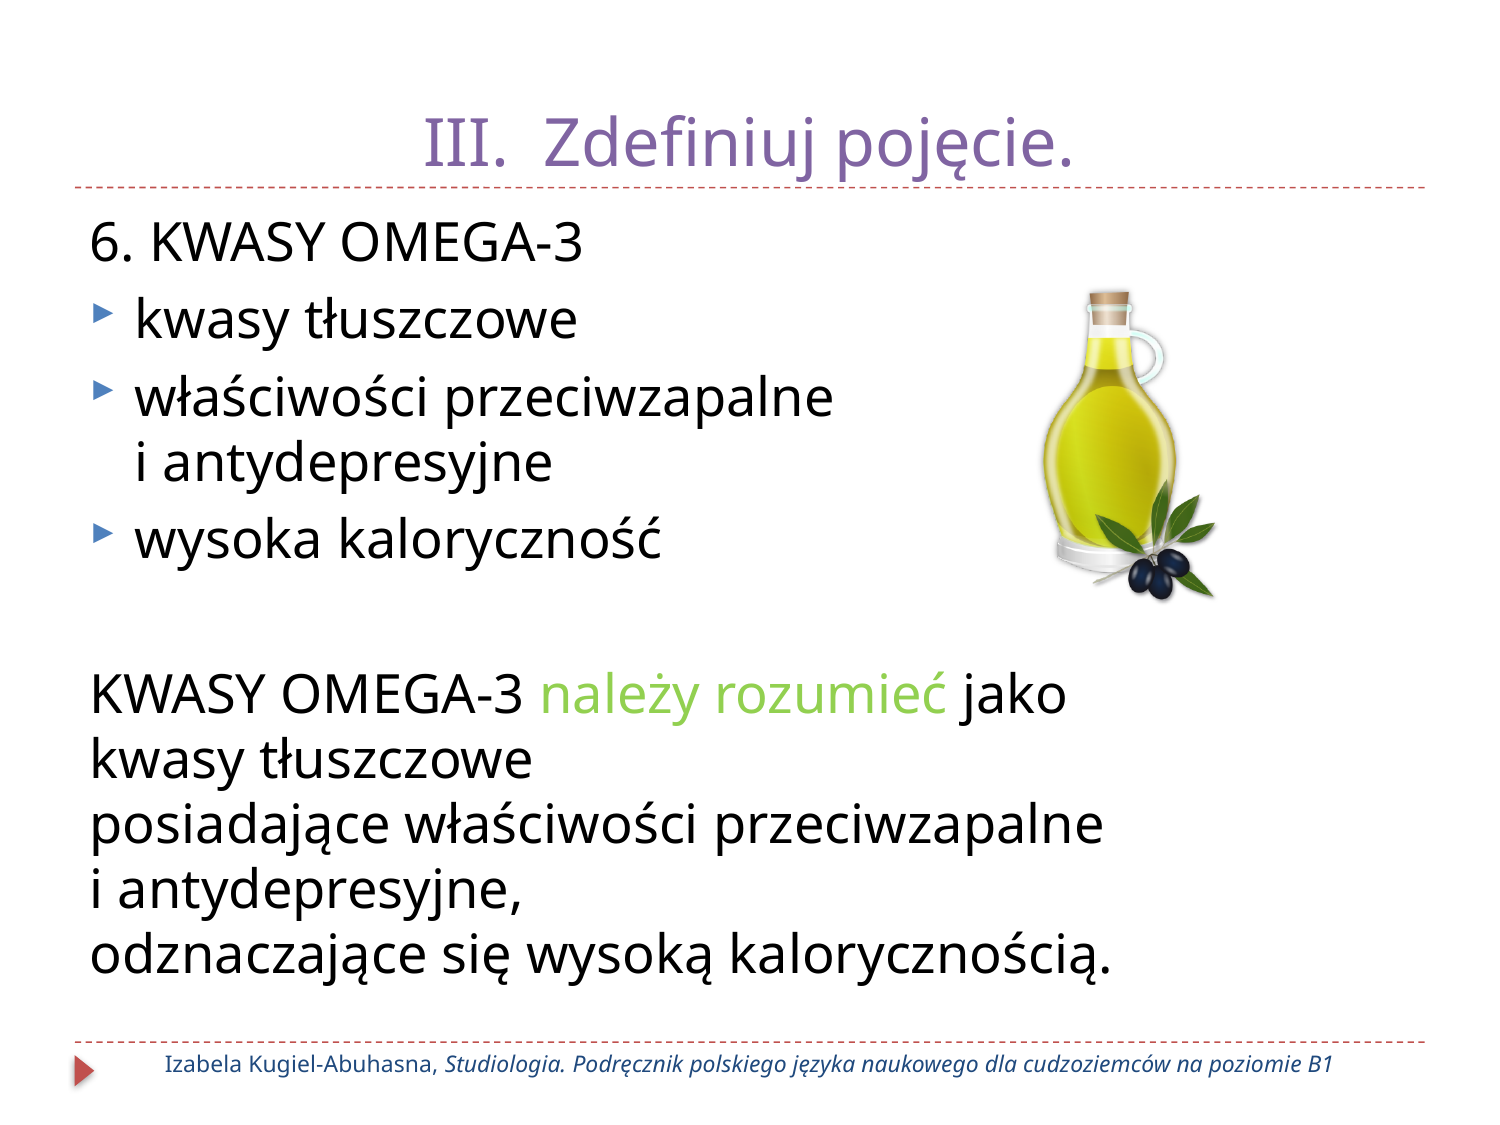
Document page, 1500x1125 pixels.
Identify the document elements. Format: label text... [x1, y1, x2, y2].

footer Izabela Kugiel-Abuhasna, Studiologia. Podręcznik polskiego języka naukowego dla cudzoziemców na poziomie B1 [138, 1042, 1362, 1103]
picture [1027, 276, 1229, 614]
title III. Zdefiniuj pojęcie. [75, 24, 1425, 188]
list 6. KWASY OMEGA-3 kwasy tłuszczowe właściwości przeciwzapalne i antydepresyjne wysoka kaloryczność KWASY OMEGA-3 należy rozumieć jako kwasy tłuszczowe posiadające właściwości przeciwzapalne i antydepresyjne, odznaczające się wysoką kalorycznością. [75, 200, 1425, 1010]
